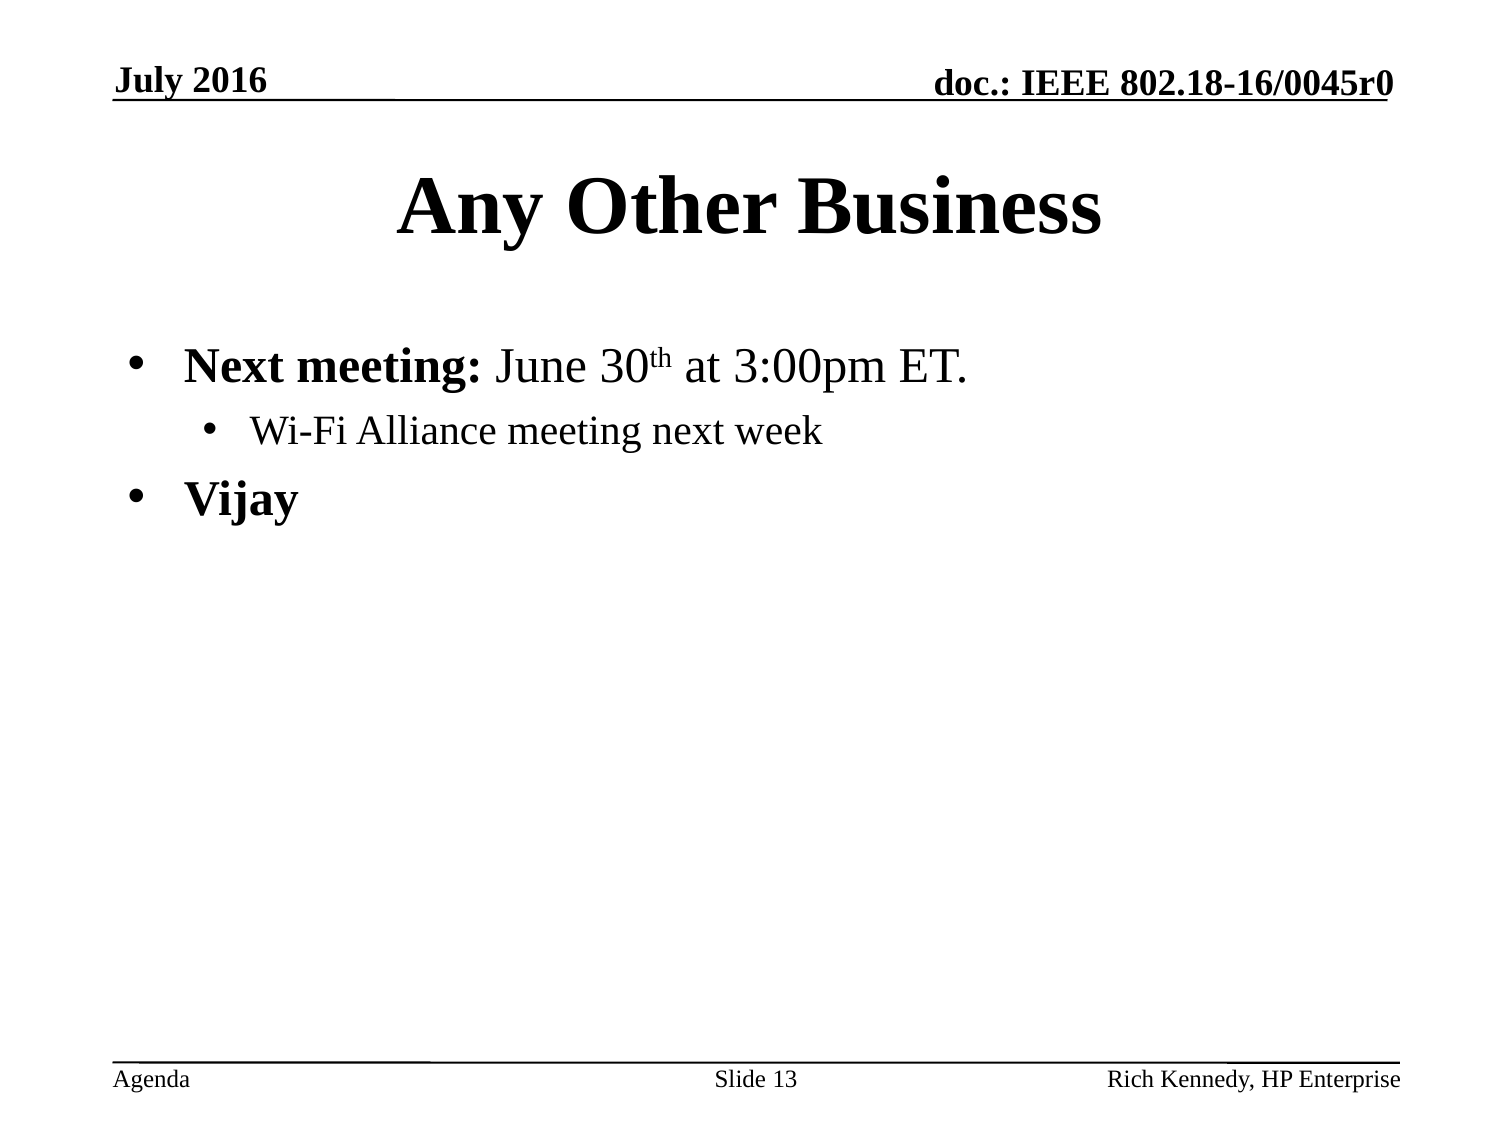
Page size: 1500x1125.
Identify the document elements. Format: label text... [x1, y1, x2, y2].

slide_number Slide 13 [712, 1061, 800, 1123]
list Next meeting: June 30th at 3:00pm ET. Wi-Fi Alliance meeting next week Vijay [112, 324, 1388, 1000]
footer Rich Kennedy, HP Enterprise [878, 1061, 1402, 1093]
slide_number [114, 54, 316, 101]
title Any Other Business [112, 112, 1388, 288]
